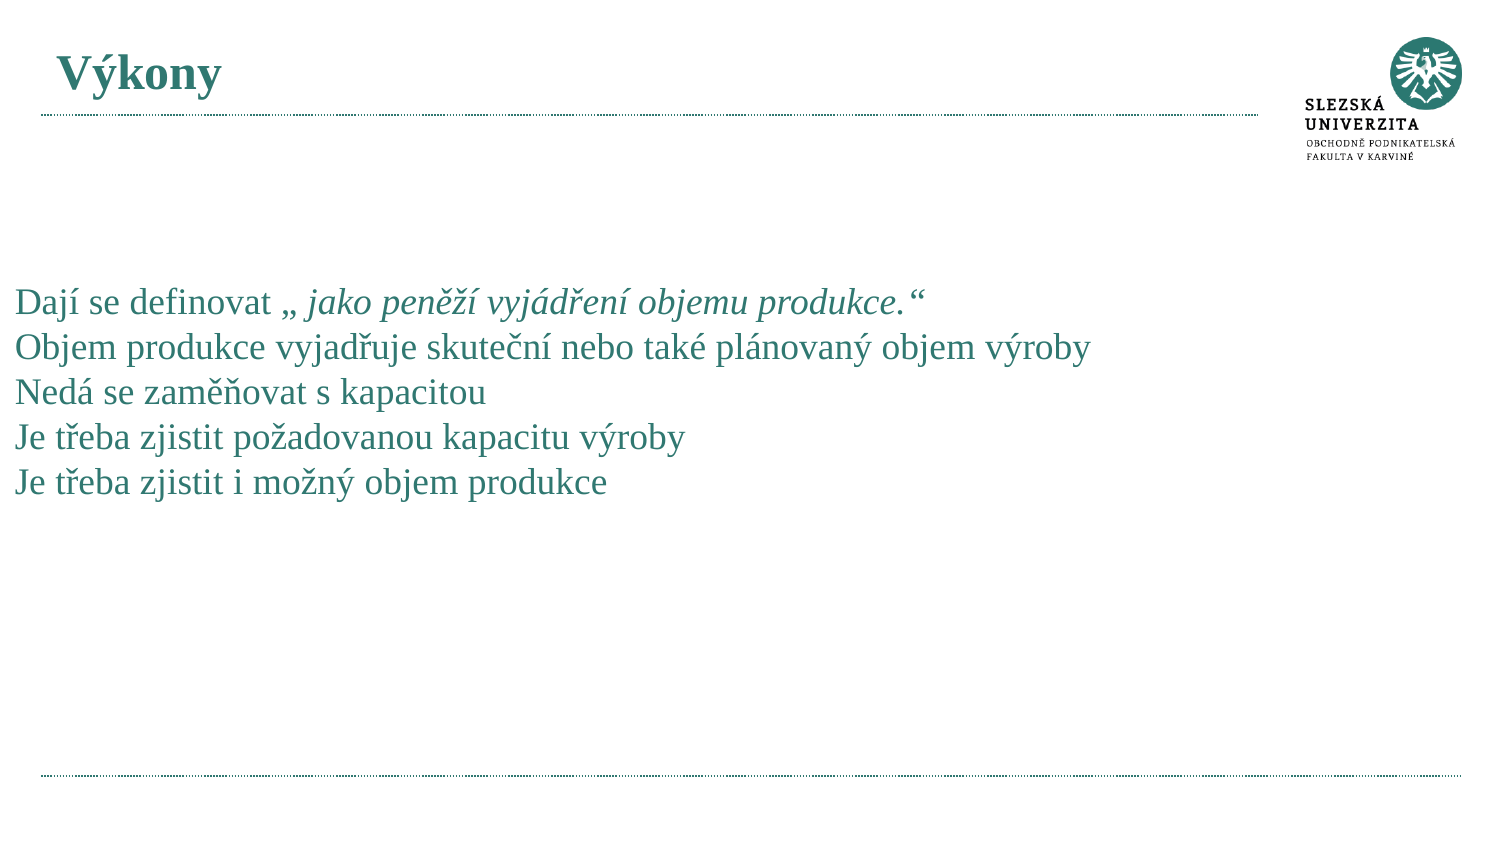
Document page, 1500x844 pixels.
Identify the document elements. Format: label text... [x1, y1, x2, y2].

picture [1305, 37, 1462, 160]
list Dají se definovat „ jako peněží vyjádření objemu produkce.“ Objem produkce vyjadřuje skuteční nebo také plánovaný objem výroby Nedá se zaměňovat s kapacitou Je třeba zjistit požadovanou kapacitu výroby Je třeba zjistit i možný objem produkce [0, 224, 1294, 760]
title Výkony [41, 32, 786, 116]
